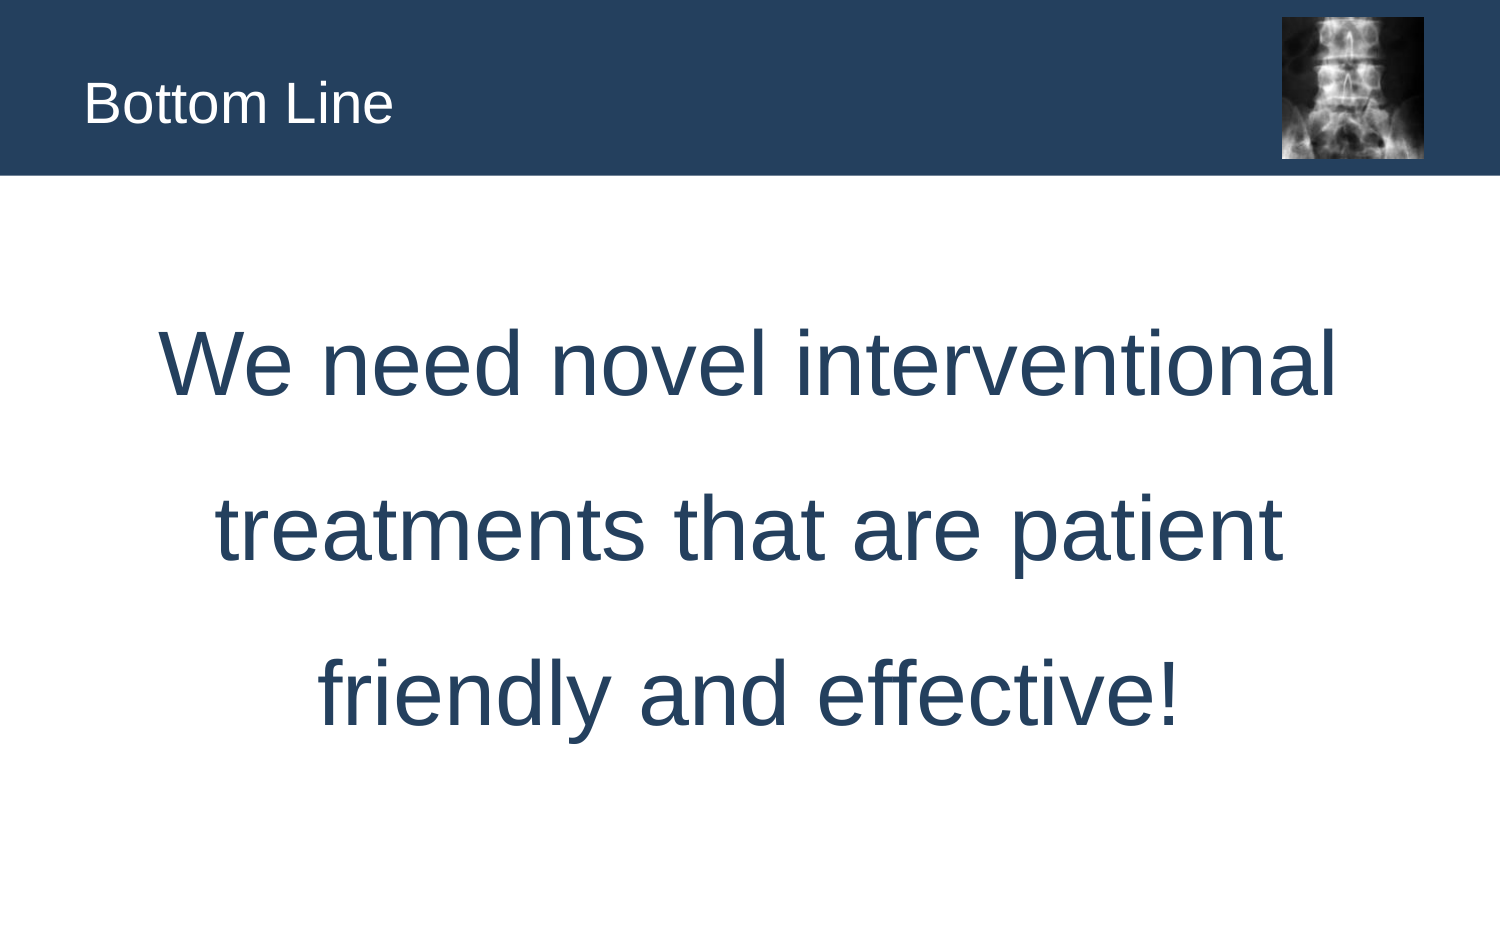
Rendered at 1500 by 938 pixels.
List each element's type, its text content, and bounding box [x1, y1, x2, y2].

picture [1282, 17, 1424, 159]
list We need novel interventional treatments that are patient friendly and effective! [76, 241, 1429, 792]
title Bottom Line [76, 39, 1160, 169]
